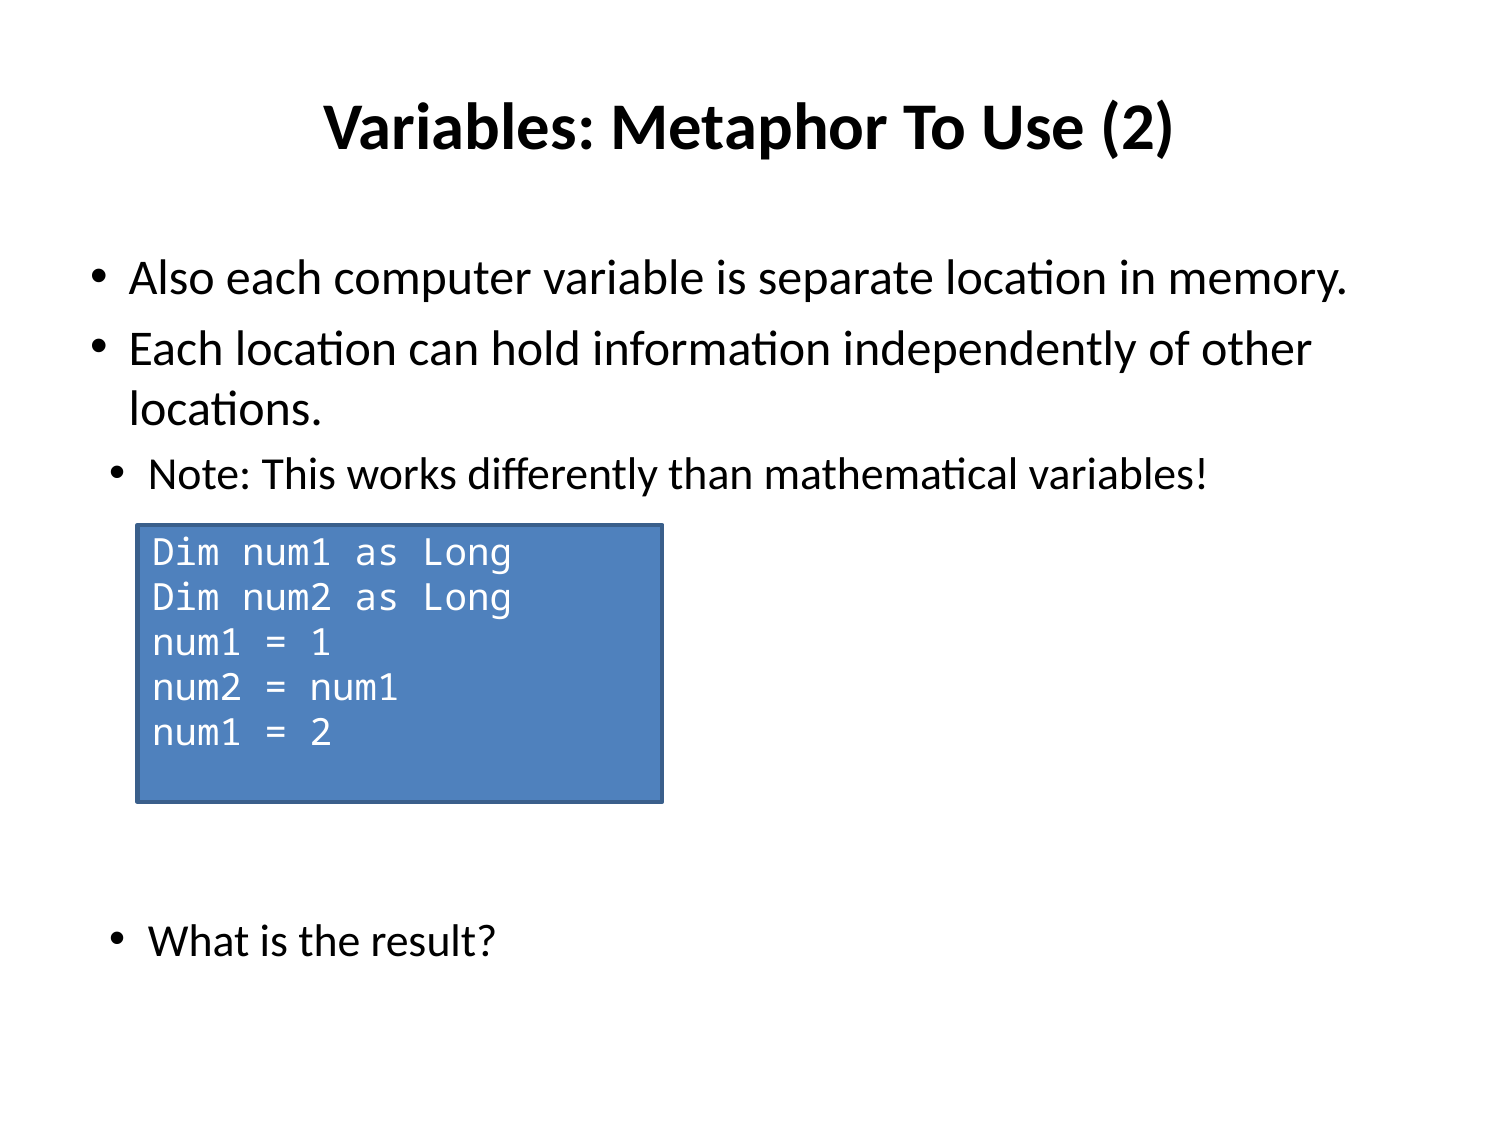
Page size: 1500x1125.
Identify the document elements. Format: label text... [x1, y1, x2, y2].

text_box Dim num1 as Long Dim num2 as Long num1 = 1 num2 = num1 num1 = 2 [135, 523, 664, 804]
list Also each computer variable is separate location in memory. Each location can hold information independently of other locations. Note: This works differently than mathematical variables! What is the result? [75, 237, 1425, 1063]
title Variables: Metaphor To Use (2) [75, 45, 1425, 200]
